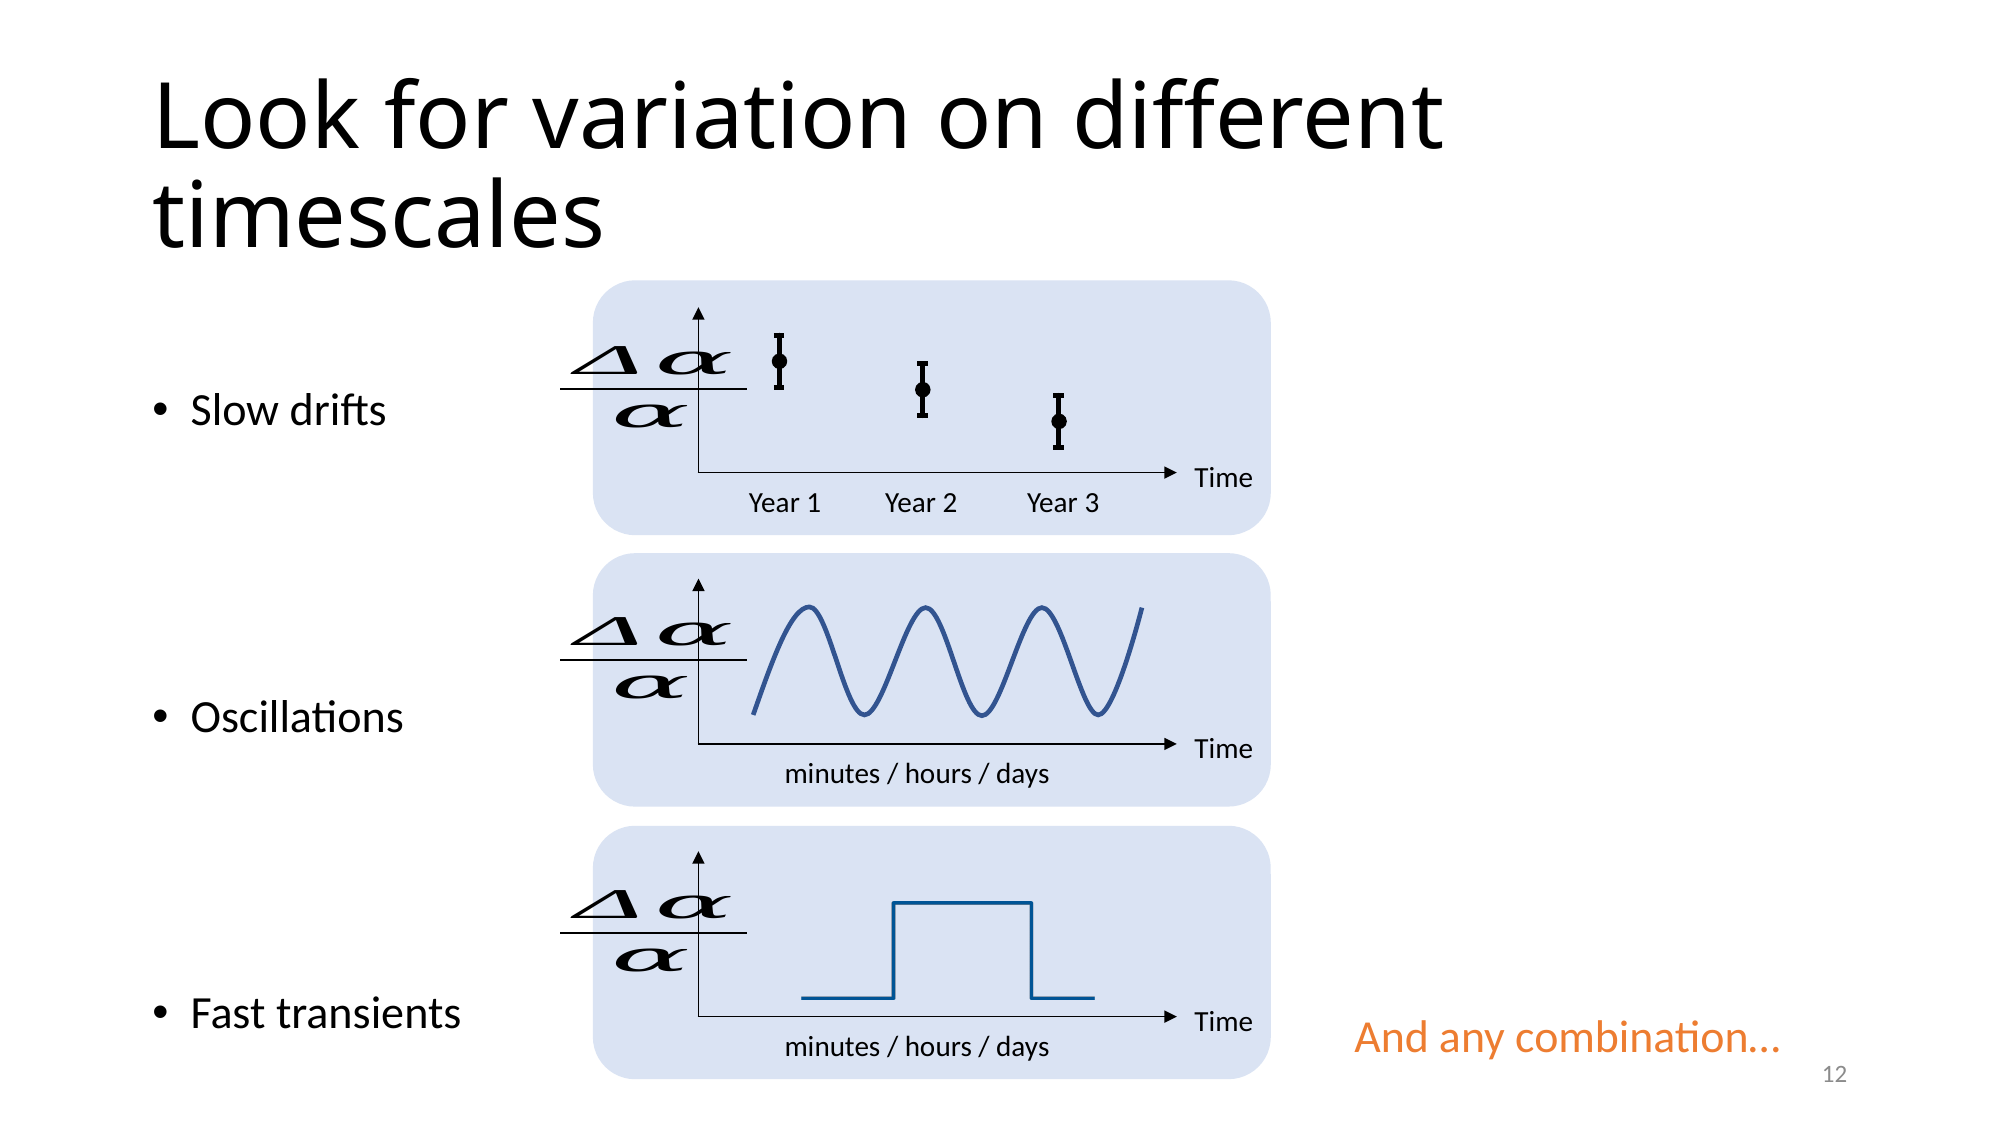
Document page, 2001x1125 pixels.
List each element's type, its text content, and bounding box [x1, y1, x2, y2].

text_box [592, 825, 1271, 1080]
picture [800, 901, 1095, 1000]
text_box Year 3 [1012, 475, 1120, 526]
text_box minutes / hours / days [769, 747, 1077, 797]
text_box [752, 605, 1143, 717]
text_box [772, 335, 787, 388]
text_box Year 1 [734, 475, 842, 526]
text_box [915, 363, 930, 416]
text_box Time [1179, 722, 1295, 773]
text_box Time [1179, 995, 1295, 1045]
text_box minutes / hours / days [769, 1019, 1077, 1070]
text_box And any combination… [1339, 999, 1841, 1070]
slide_number 12 [1412, 1042, 1863, 1103]
text_box [592, 553, 1271, 807]
text_box Year 2 [870, 475, 979, 526]
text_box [1052, 395, 1067, 448]
text_box Slow drifts Oscillations Fast transients [137, 307, 494, 1050]
text_box Time [1179, 451, 1295, 501]
title Look for variation on different timescales [137, 59, 1863, 278]
text_box [592, 280, 1271, 536]
